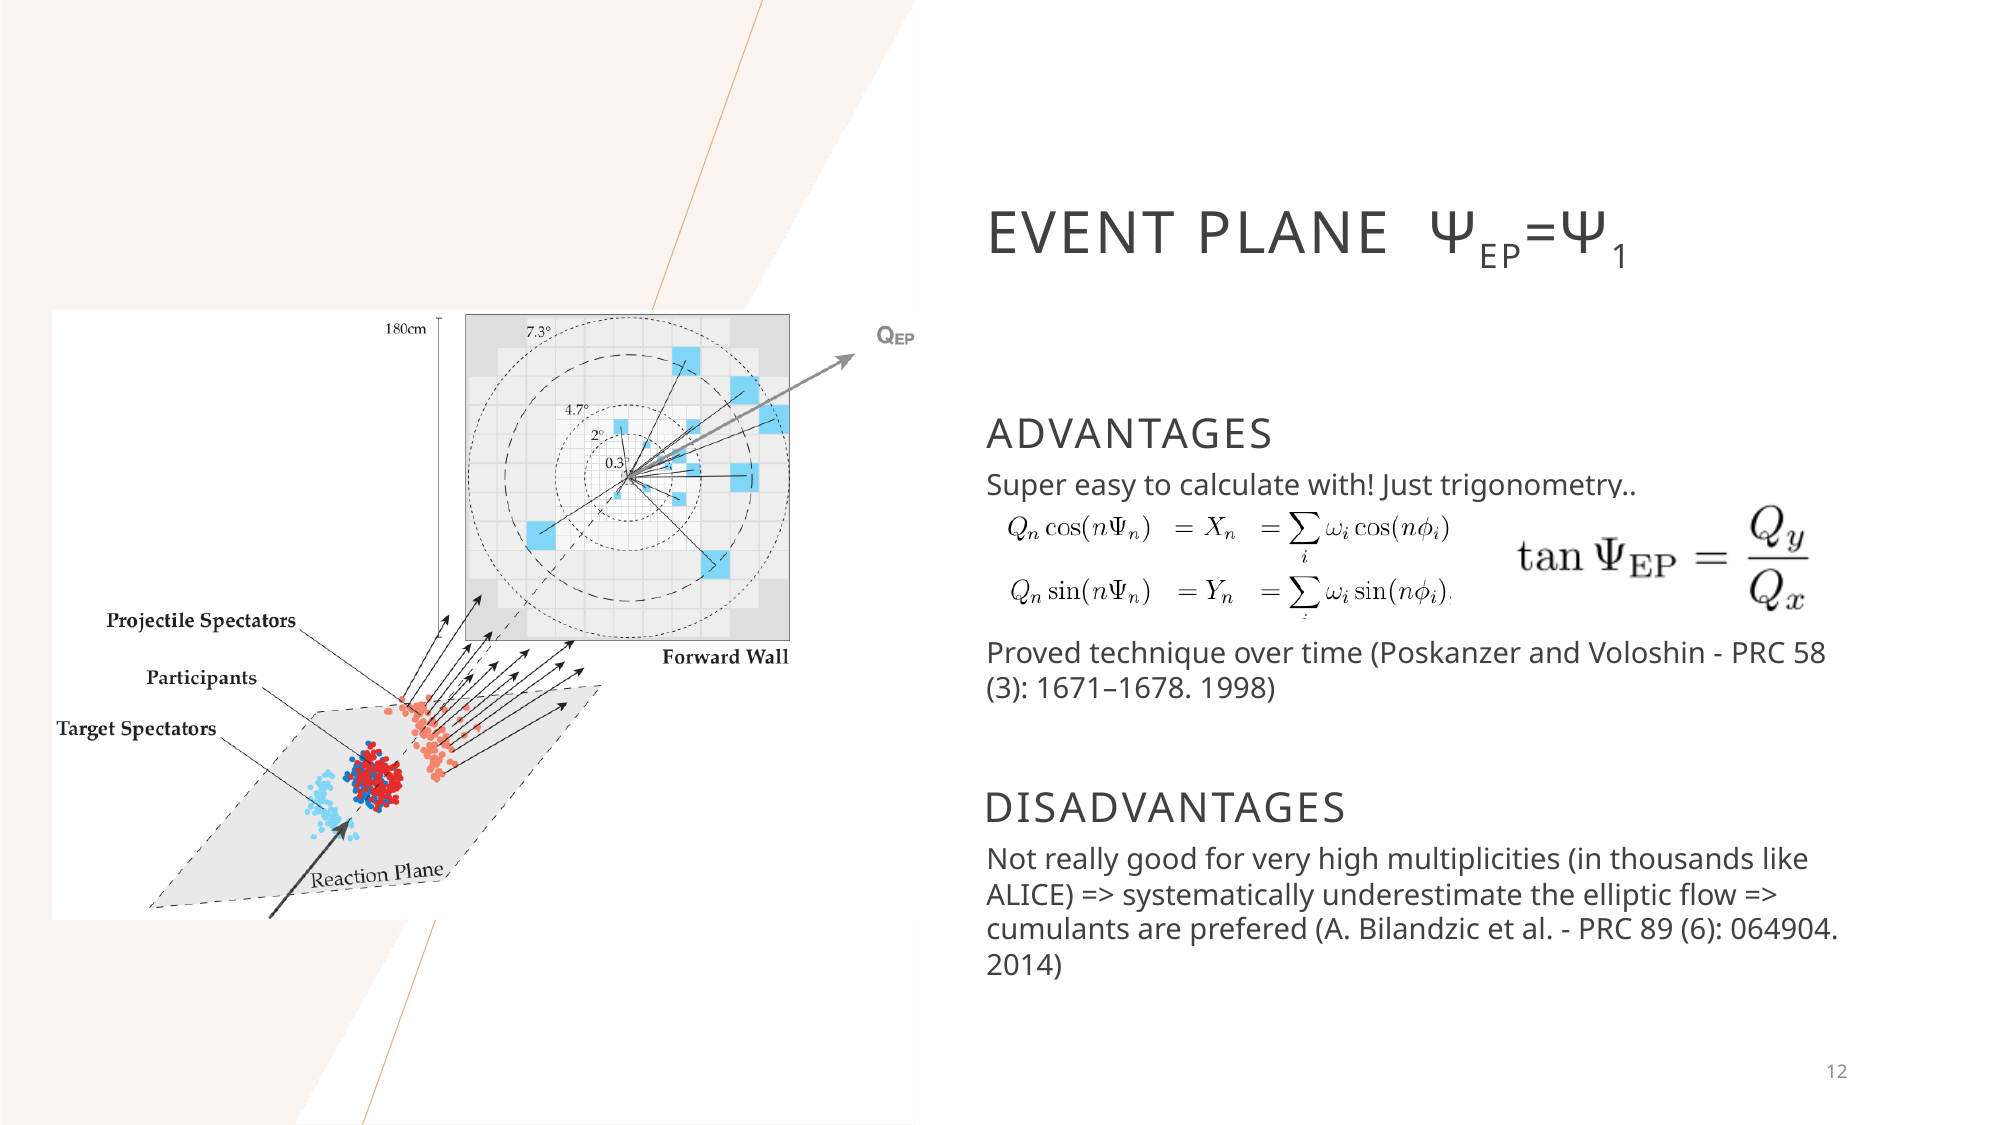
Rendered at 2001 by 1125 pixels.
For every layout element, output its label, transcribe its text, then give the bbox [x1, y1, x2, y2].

picture [1000, 506, 1451, 619]
list advantages [971, 405, 1863, 465]
list Not really good for very high multiplicities (in thousands like ALICE) => systematically underestimate the elliptic flow => cumulants are prefered (A. Bilandzic et al. - PRC 89 (6): 064904. 2014) [971, 833, 1860, 1016]
picture [1505, 498, 1824, 627]
picture [0, 0, 918, 1125]
list Super easy to calculate with! Just trigonometry.. Proved technique over time (Poskanzer and Voloshin - PRC 58 (3): 1671–1678. 1998) [971, 459, 1861, 760]
title Event plane ΨEP=Ψ1 [971, 189, 1863, 328]
slide_number 12 [1755, 1042, 1863, 1103]
list disadvantages [968, 779, 1860, 839]
